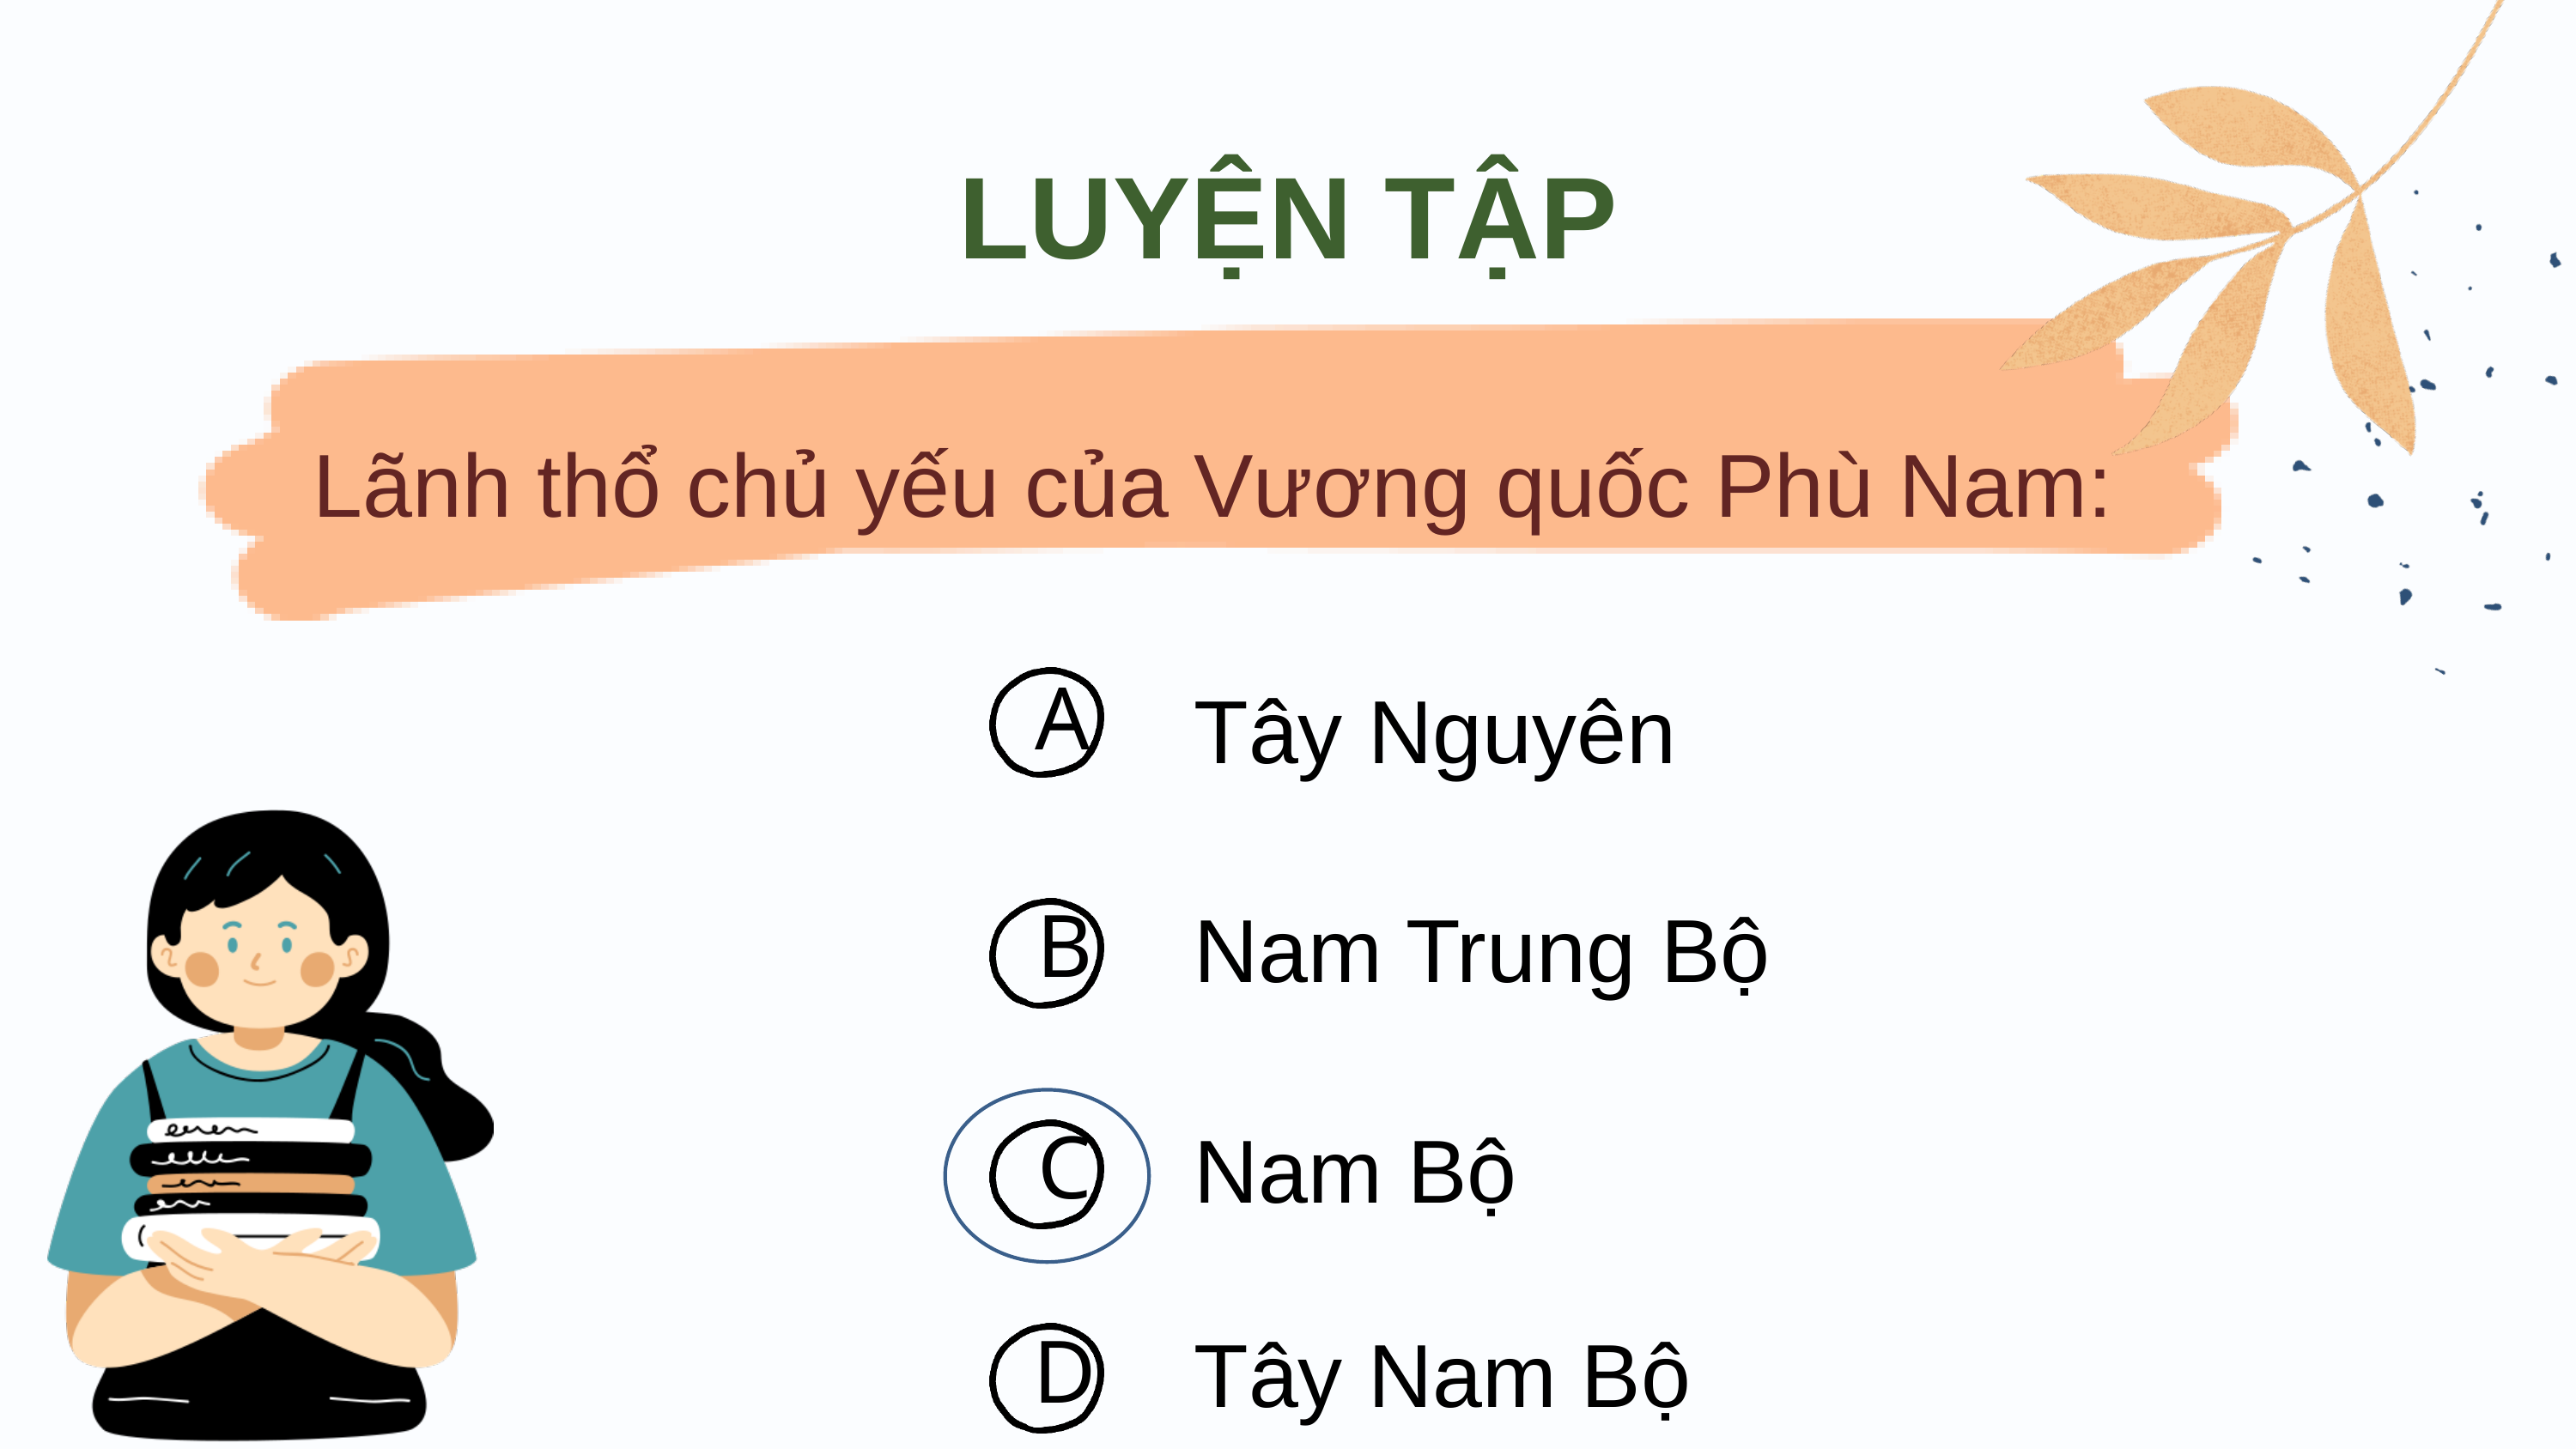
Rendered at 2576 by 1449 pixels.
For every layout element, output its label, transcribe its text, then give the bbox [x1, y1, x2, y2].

text_box LUYỆN TẬP [0, 124, 2066, 282]
text_box Nam Trung Bộ [1181, 868, 1794, 1007]
text_box Nam Bộ [1181, 1089, 1794, 1228]
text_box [988, 1119, 1114, 1230]
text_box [988, 898, 1114, 1009]
picture [46, 809, 495, 1449]
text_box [988, 1323, 1114, 1434]
text_box [943, 1088, 1151, 1264]
picture [197, 0, 2576, 693]
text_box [988, 667, 1108, 778]
text_box Tây Nam Bộ [1181, 1294, 1794, 1432]
text_box Tây Nguyên [1181, 655, 1923, 788]
